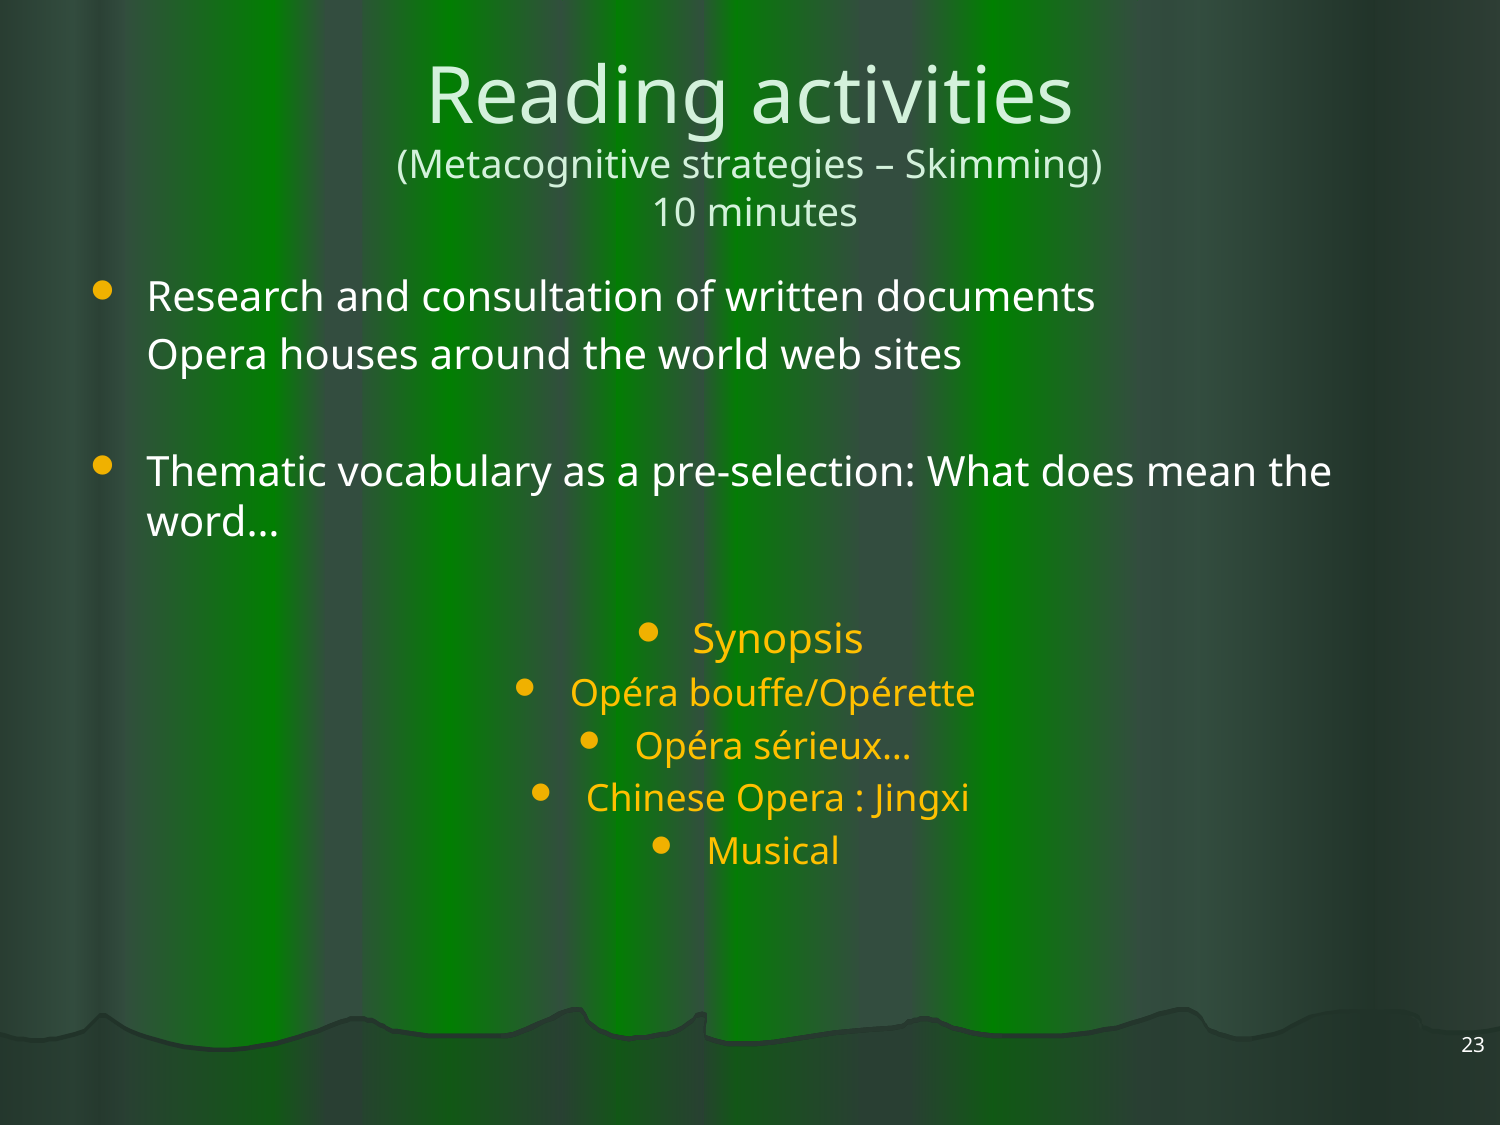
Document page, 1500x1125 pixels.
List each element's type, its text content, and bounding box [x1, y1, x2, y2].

title Reading activities (Metacognitive strategies – Skimming) 10 minutes [74, 45, 1426, 233]
list Research and consultation of written documents Opera houses around the world web sites Thematic vocabulary as a pre-selection: What does mean the word… Synopsis Opéra bouffe/Opérette Opéra sérieux… Chinese Opera : Jingxi Musical [74, 262, 1426, 1006]
slide_number 23 [1149, 1023, 1500, 1100]
